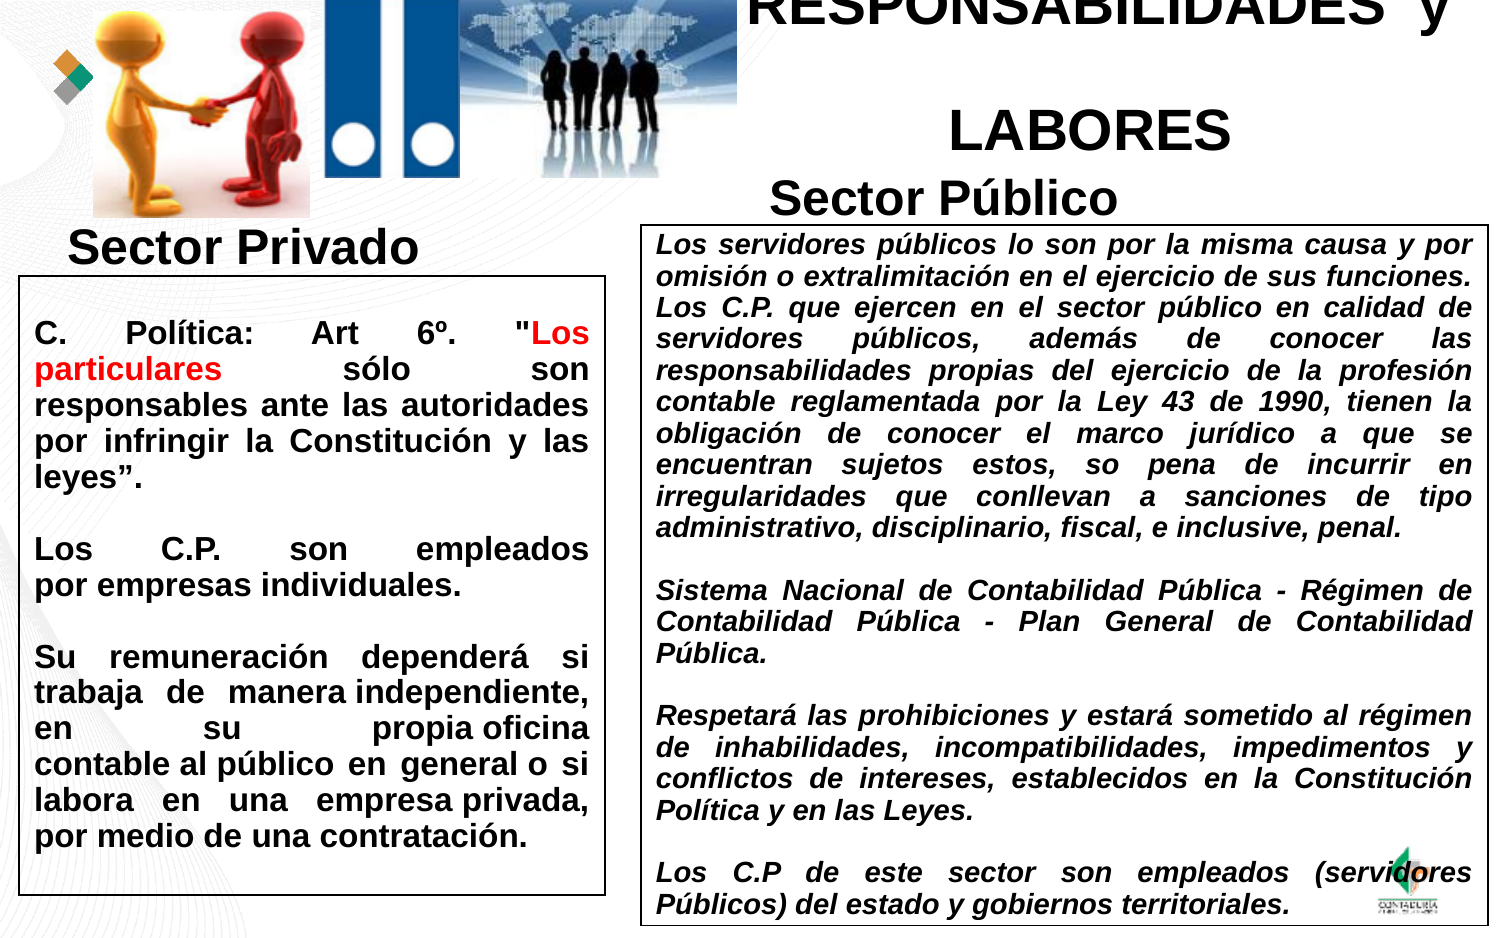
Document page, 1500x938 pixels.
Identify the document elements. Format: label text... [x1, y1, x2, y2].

title RESPONSABILIDADES y LABORES [737, 0, 1473, 150]
text_box C. Política: Art 6º. "Los particulares sólo son responsables ante las autoridades por infringir la Constitución y las leyes”. Los C.P. son empleados por empresas individuales. Su remuneración dependerá si trabaja de manera independiente, en su propia oficina contable al público en general o si labora en una empresa privada, por medio de una contratación. [19, 275, 605, 895]
text_box Sector Público [575, 108, 1159, 290]
text_box Los servidores públicos lo son por la misma causa y por omisión o extralimitación en el ejercicio de sus funciones. Los C.P. que ejercen en el sector público en calidad de servidores públicos, además de conocer las responsabilidades propias del ejercicio de la profesión contable reglamentada por la Ley 43 de 1990, tienen la obligación de conocer el marco jurídico a que se encuentran sujetos estos, so pena de incurrir en irregularidades que conllevan a sanciones de tipo administrativo, disciplinario, fiscal, e inclusive, penal. Sistema Nacional de Contabilidad Pública - Régimen de Contabilidad Pública - Plan General de Contabilidad Pública. Respetará las prohibiciones y estará sometido al régimen de inhabilidades, incompatibilidades, impedimentos y conflictos de intereses, establecidos en la Constitución Política y en las Leyes. Los C.P de este sector son empleados (servidores Públicos) del estado y gobiernos territoriales. [640, 224, 1489, 926]
picture [0, 0, 737, 275]
text_box Sector Privado [0, 157, 490, 339]
picture [0, 0, 1500, 938]
